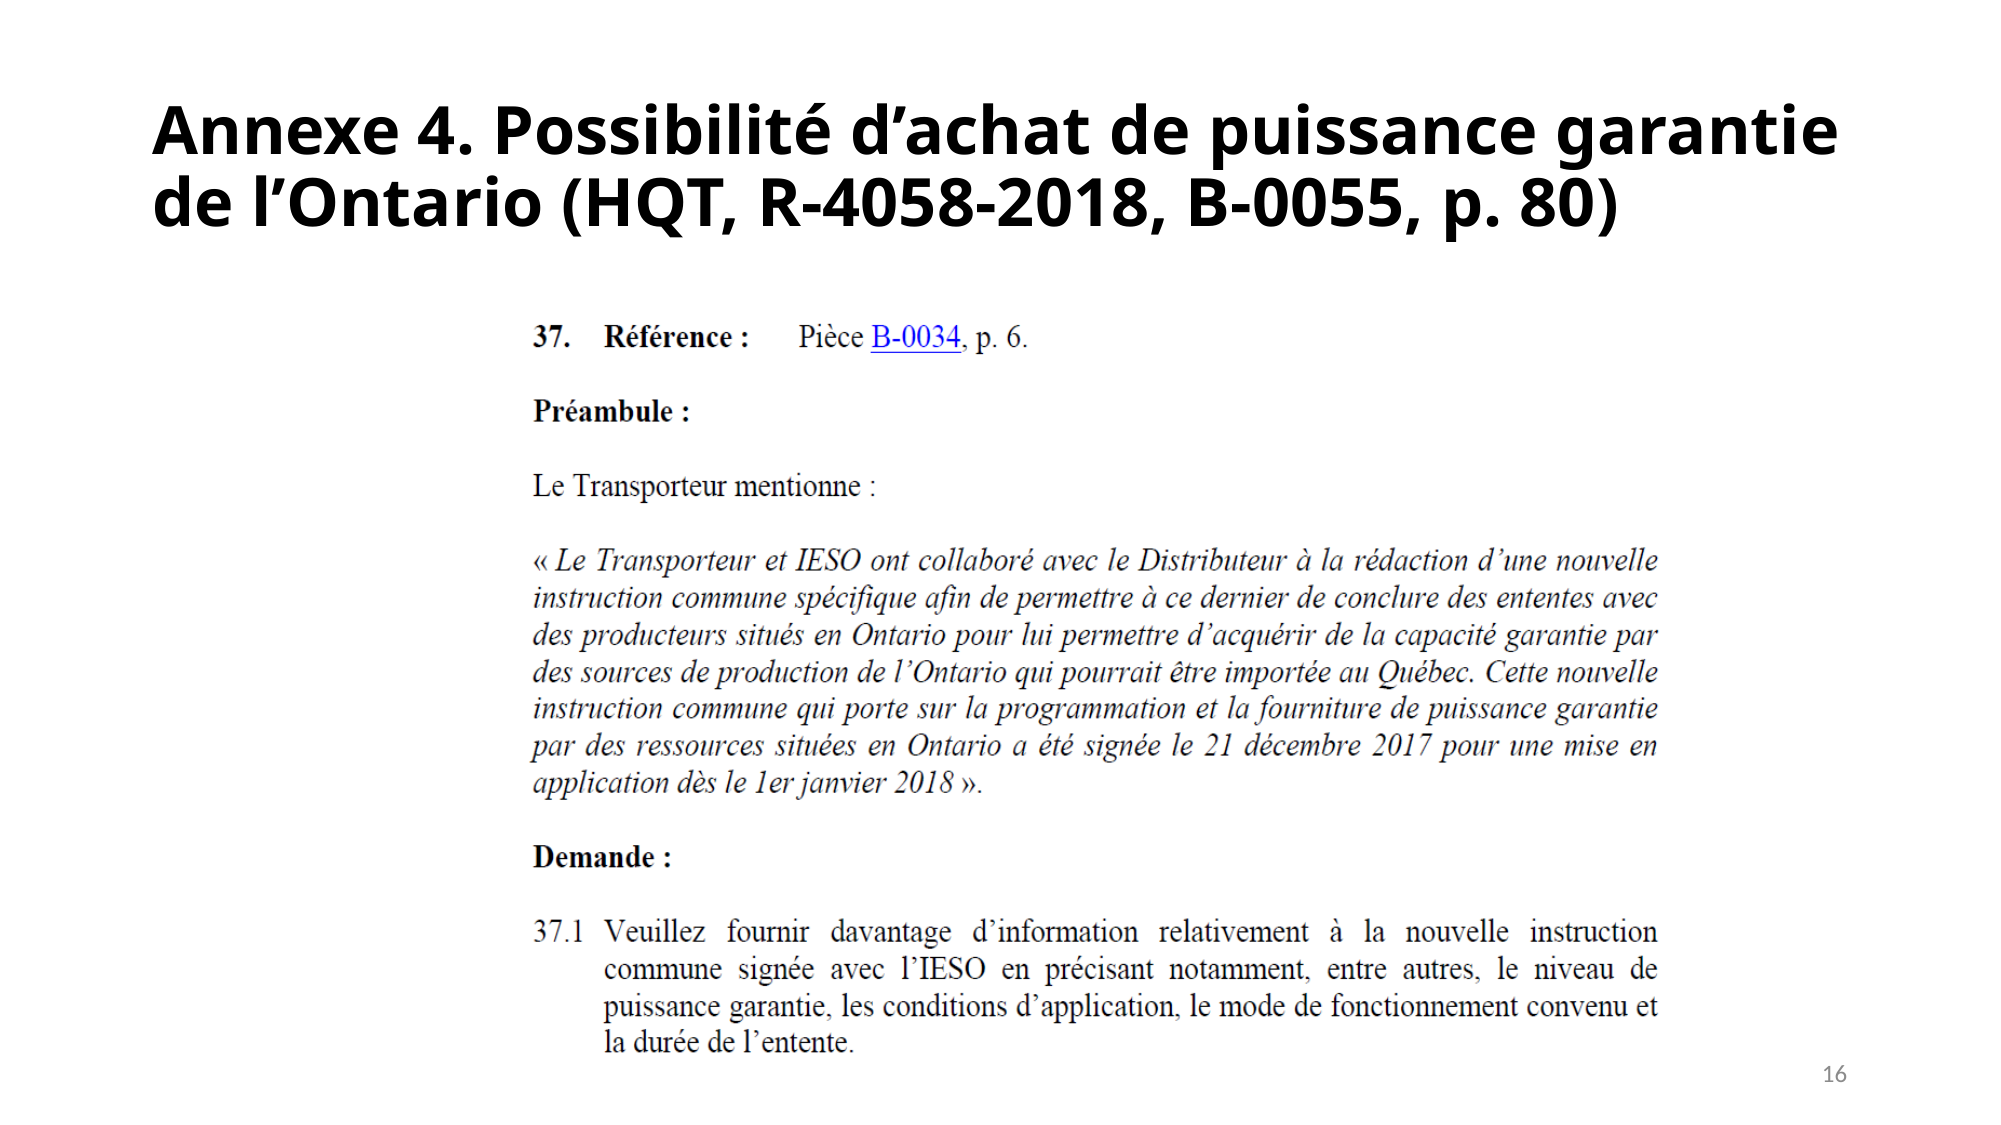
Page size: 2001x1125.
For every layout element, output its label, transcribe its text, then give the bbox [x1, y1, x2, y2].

slide_number 16 [1412, 1042, 1863, 1103]
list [498, 296, 1695, 1077]
title Annexe 4. Possibilité d’achat de puissance garantie de l’Ontario (HQT, R-4058-2018, B-0055, p. 80) [137, 59, 1863, 278]
